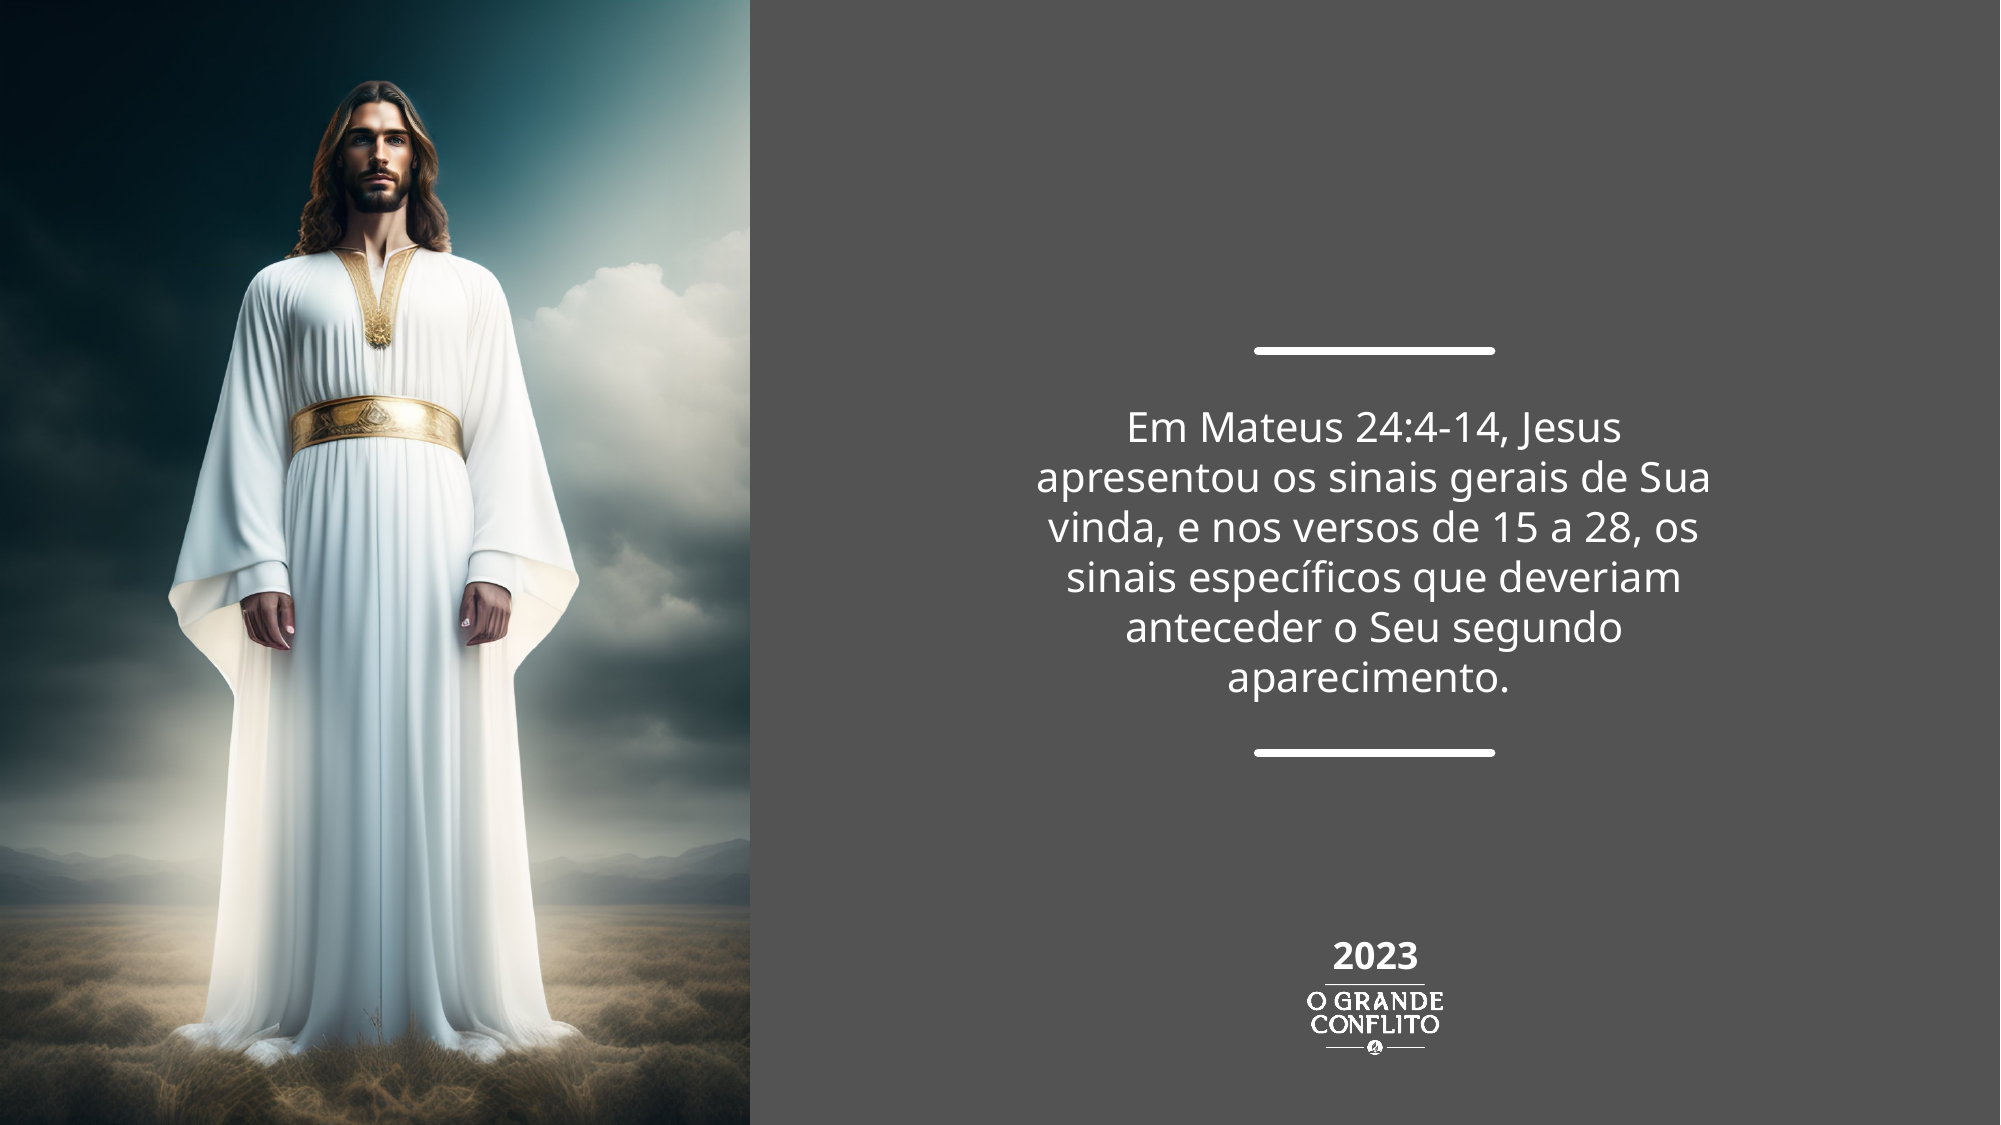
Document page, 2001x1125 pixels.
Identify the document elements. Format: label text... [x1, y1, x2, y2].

picture [0, 0, 751, 1125]
text_box [751, 0, 2000, 1125]
text_box Em Mateus 24:4-14, Jesus apresentou os sinais gerais de Sua vinda, e nos versos de 15 a 28, os sinais específicos que deveriam anteceder o Seu segundo aparecimento. [1020, 392, 1729, 708]
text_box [1307, 924, 1443, 1055]
